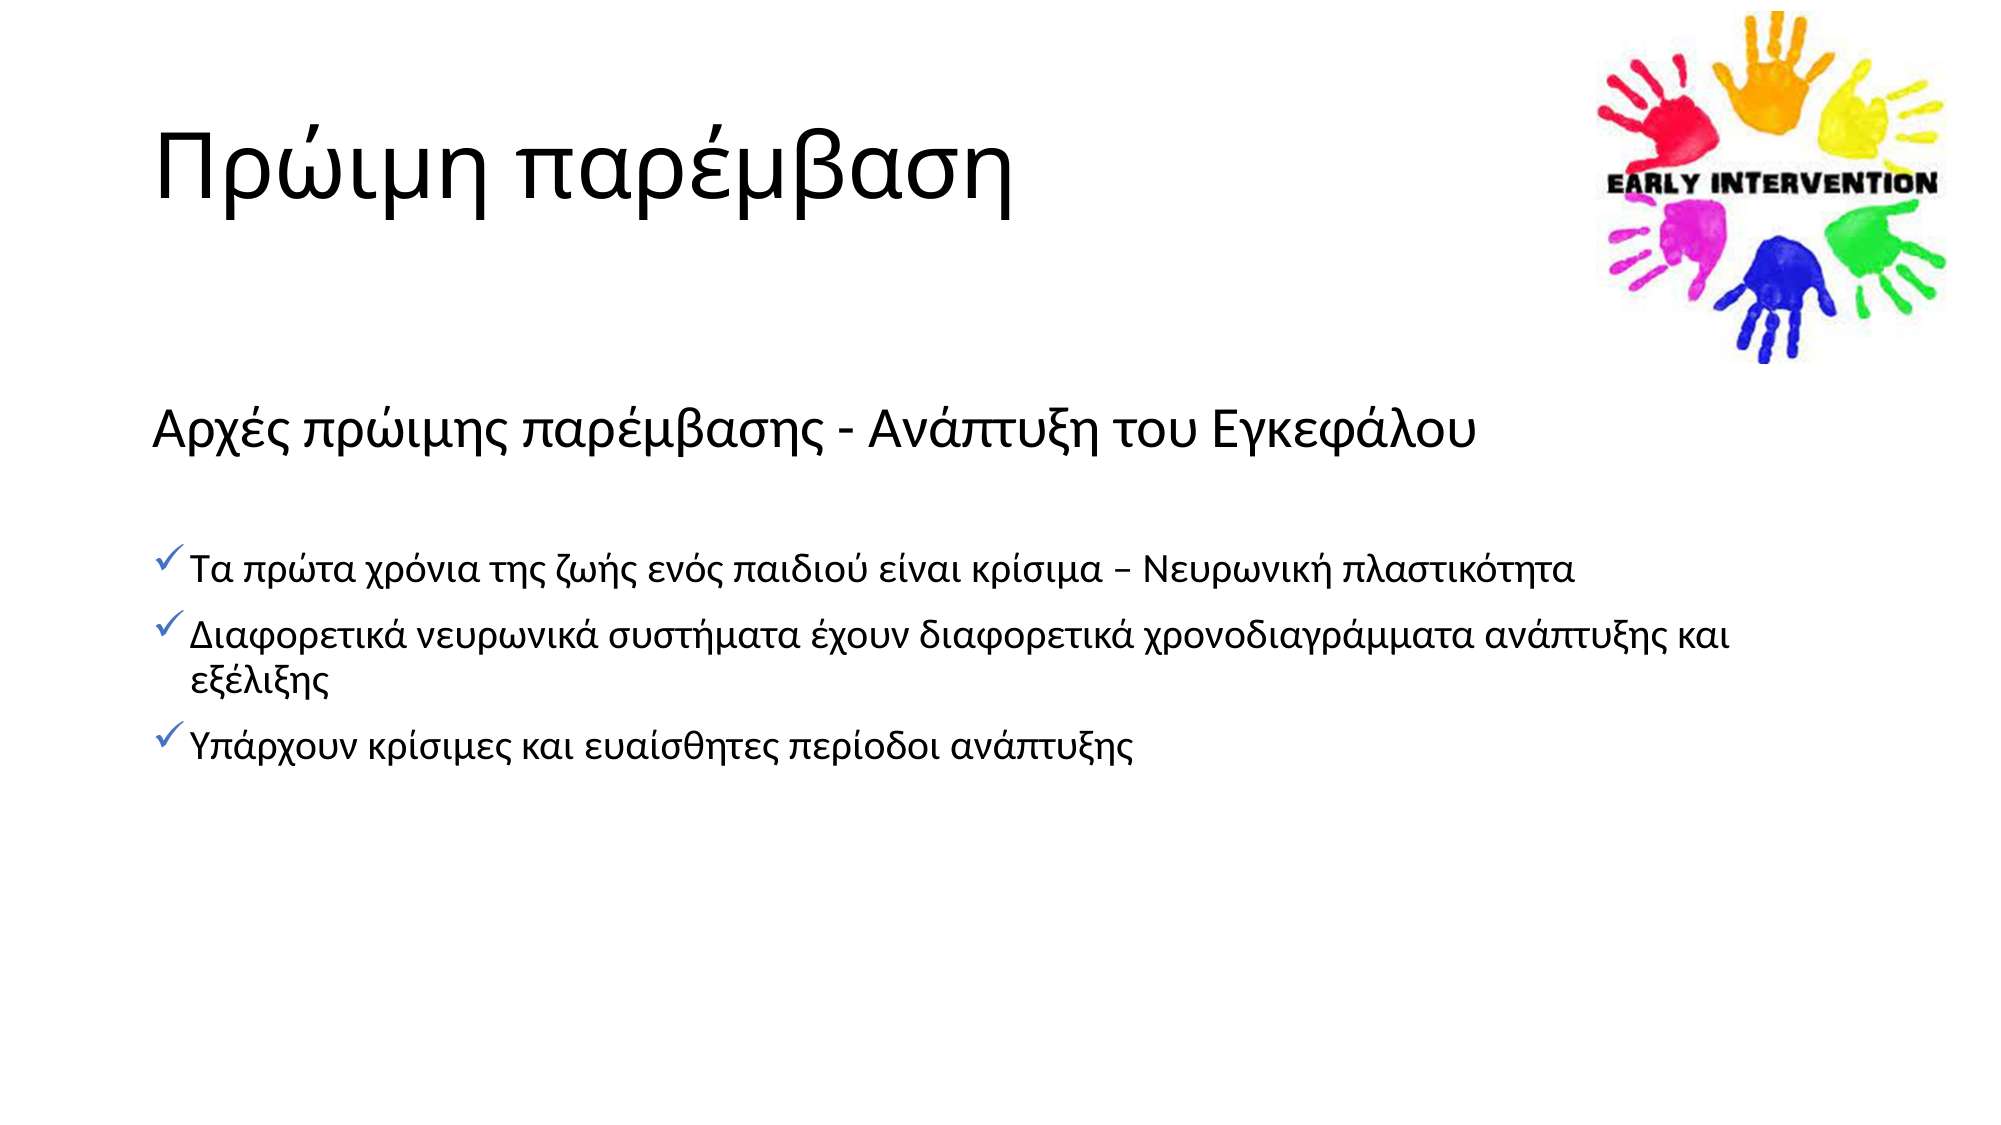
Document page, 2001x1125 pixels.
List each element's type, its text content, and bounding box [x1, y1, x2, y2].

list Αρχές πρώιμης παρέμβασης - Ανάπτυξη του Εγκεφάλου Τα πρώτα χρόνια της ζωής ενός παιδιού είναι κρίσιμα – Νευρωνική πλαστικότητα Διαφορετικά νευρωνικά συστήματα έχουν διαφορετικά χρονοδιαγράμματα ανάπτυξης και εξέλιξης Υπάρχουν κρίσιμες και ευαίσθητες περίοδοι ανάπτυξης [137, 389, 1863, 875]
picture [1596, 11, 1948, 364]
title Πρώιμη παρέμβαση [137, 59, 1596, 278]
